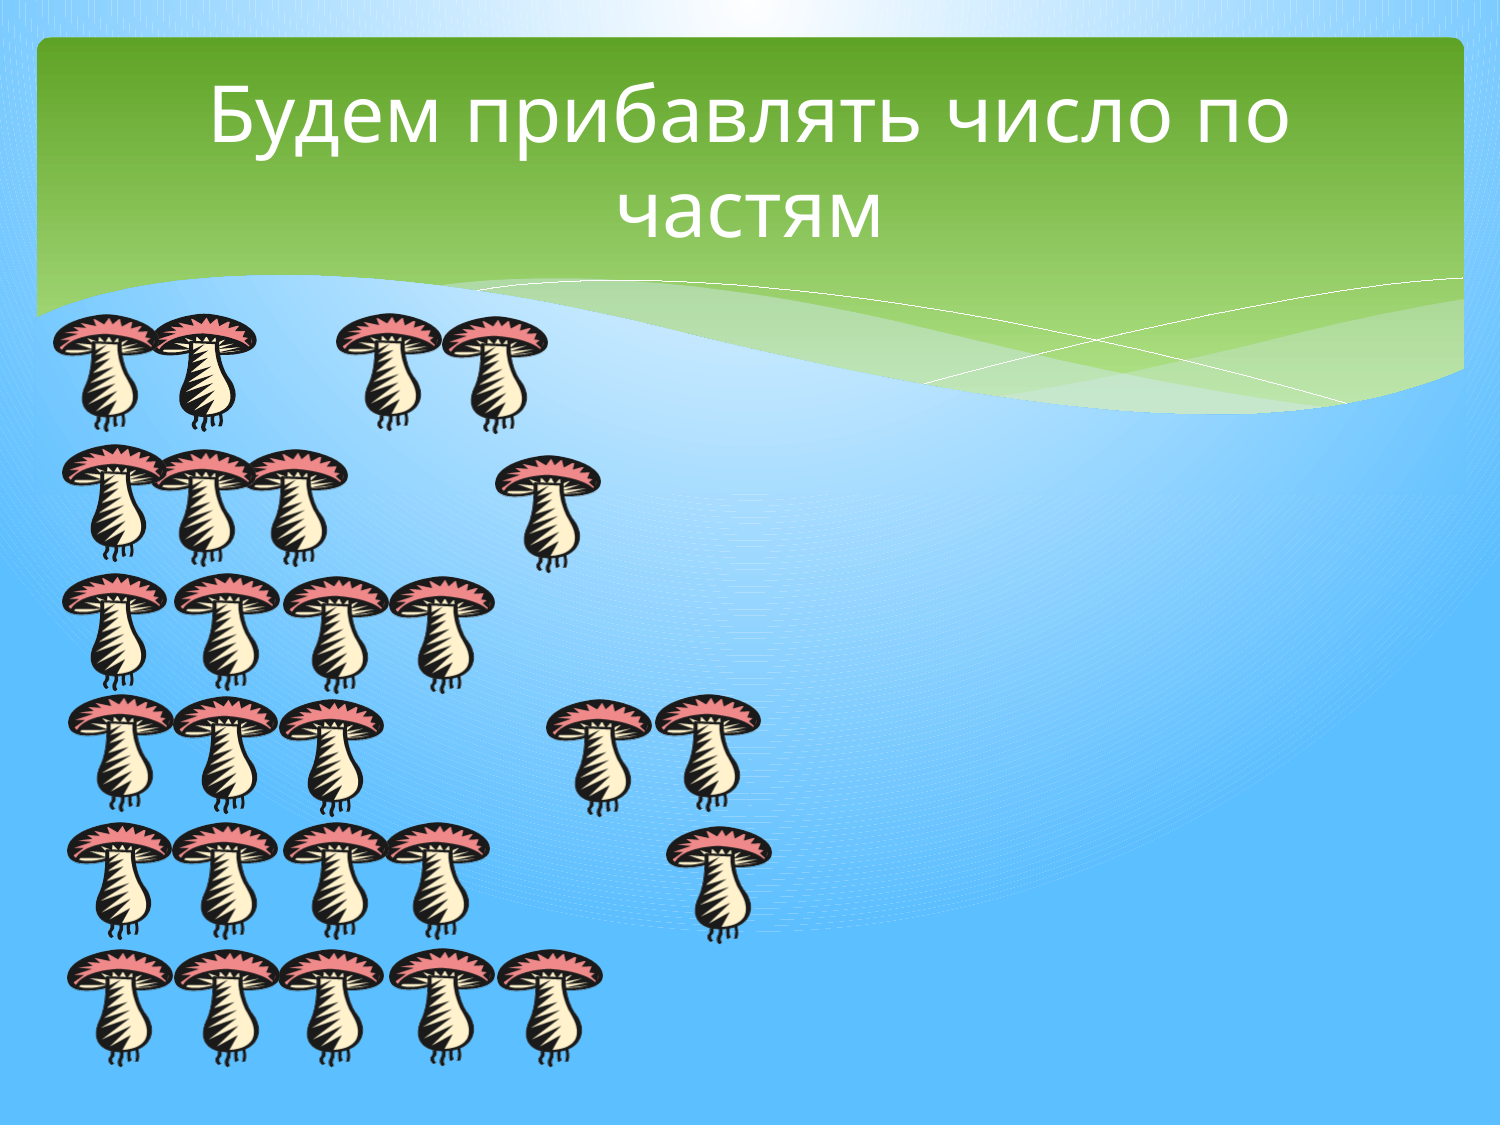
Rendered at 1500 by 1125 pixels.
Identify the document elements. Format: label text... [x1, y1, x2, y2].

picture [665, 825, 773, 945]
picture [52, 313, 257, 433]
picture [497, 949, 604, 1068]
picture [494, 455, 602, 574]
picture [283, 576, 496, 695]
picture [283, 822, 492, 942]
picture [61, 573, 169, 692]
picture [68, 694, 386, 818]
picture [388, 948, 496, 1067]
picture [335, 313, 549, 435]
picture [174, 573, 281, 692]
title Будем прибавлять число по частям [75, 55, 1425, 261]
picture [67, 949, 386, 1068]
picture [61, 444, 349, 569]
picture [546, 699, 653, 818]
picture [655, 694, 762, 813]
picture [66, 822, 280, 942]
